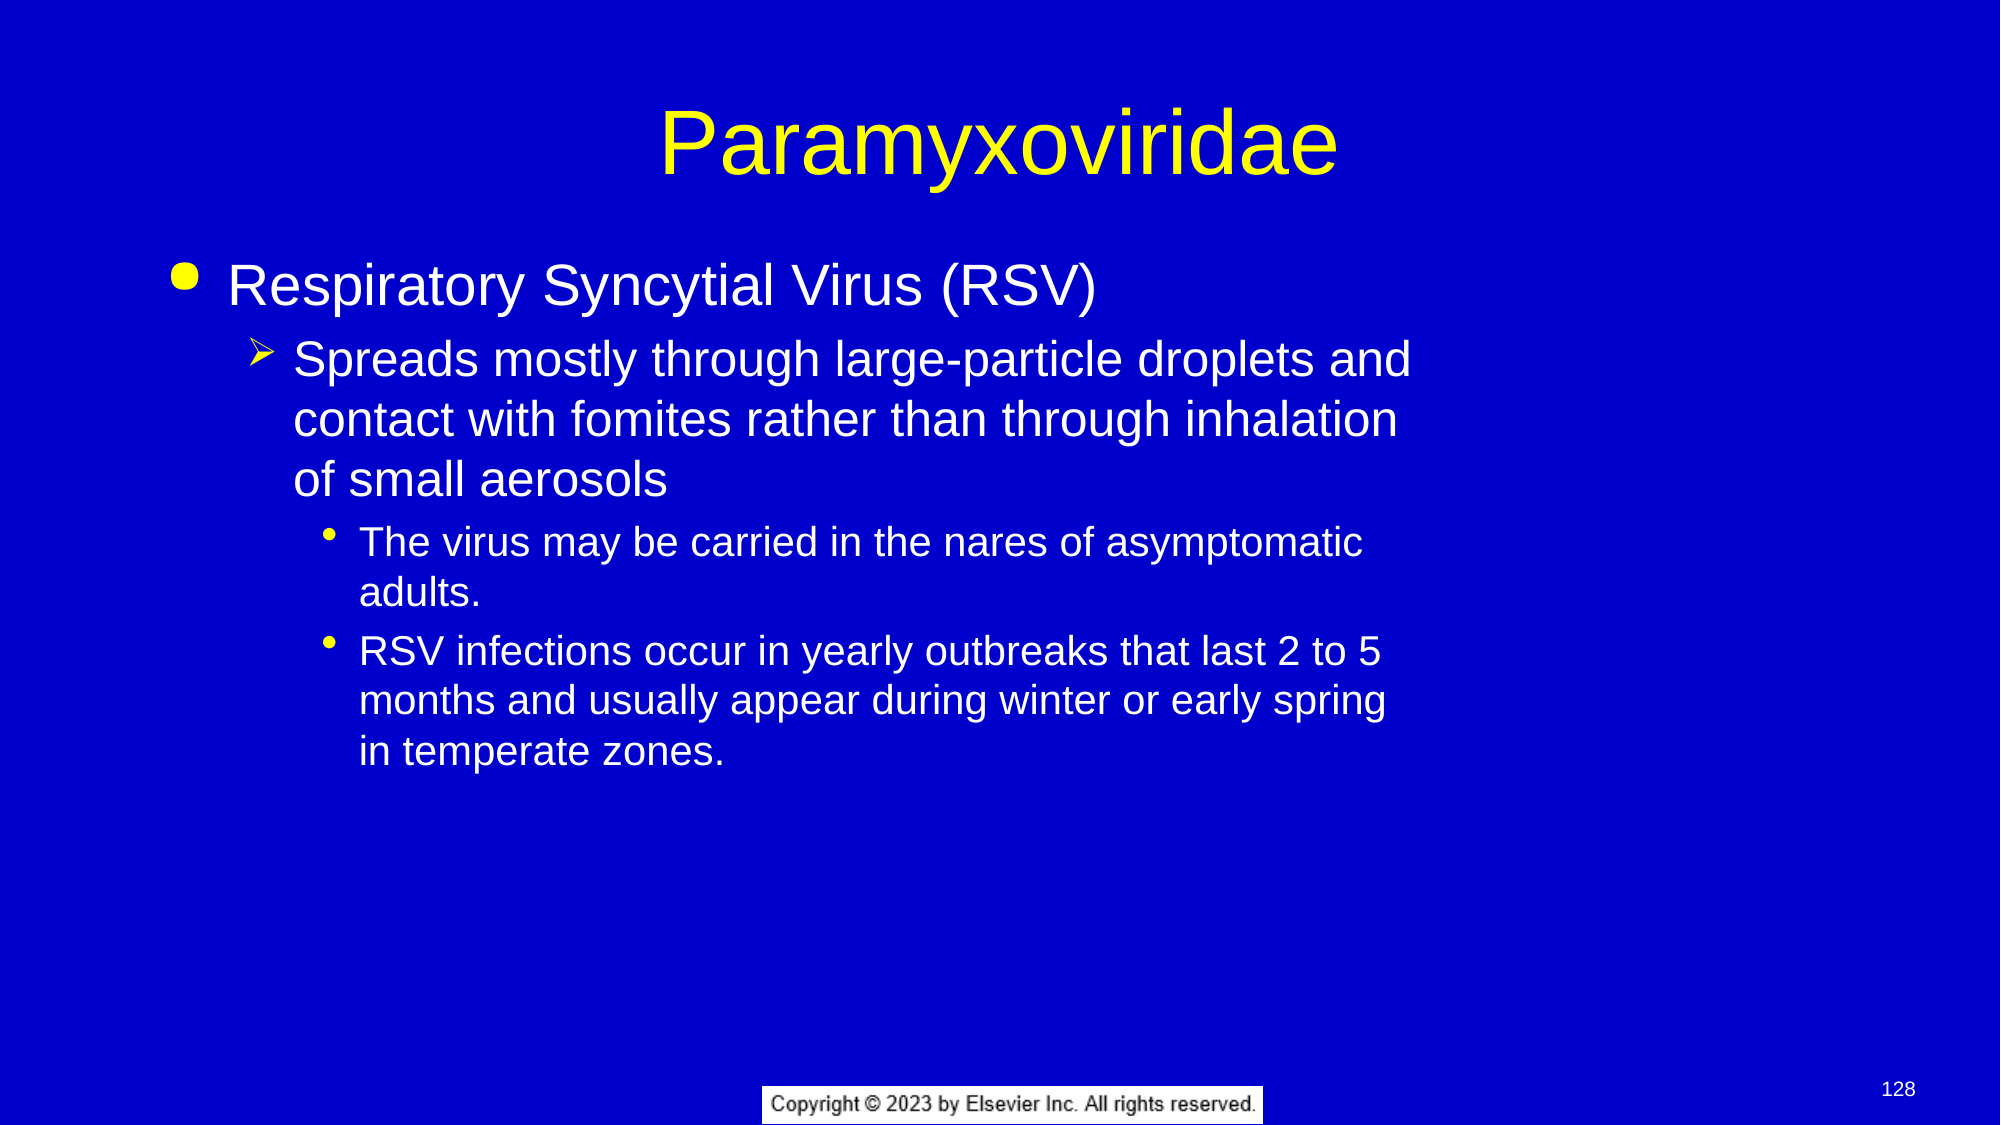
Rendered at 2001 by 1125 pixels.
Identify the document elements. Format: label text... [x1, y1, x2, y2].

picture [762, 1086, 1263, 1124]
list Respiratory Syncytial Virus (RSV) Spreads mostly through large-particle droplets and contact with fomites rather than through inhalation of small aerosols The virus may be carried in the nares of asymptomatic adults. RSV infections occur in yearly outbreaks that last 2 to 5 months and usually appear during winter or early spring in temperate zones. [155, 238, 1432, 971]
title Paramyxoviridae [149, 37, 1851, 238]
